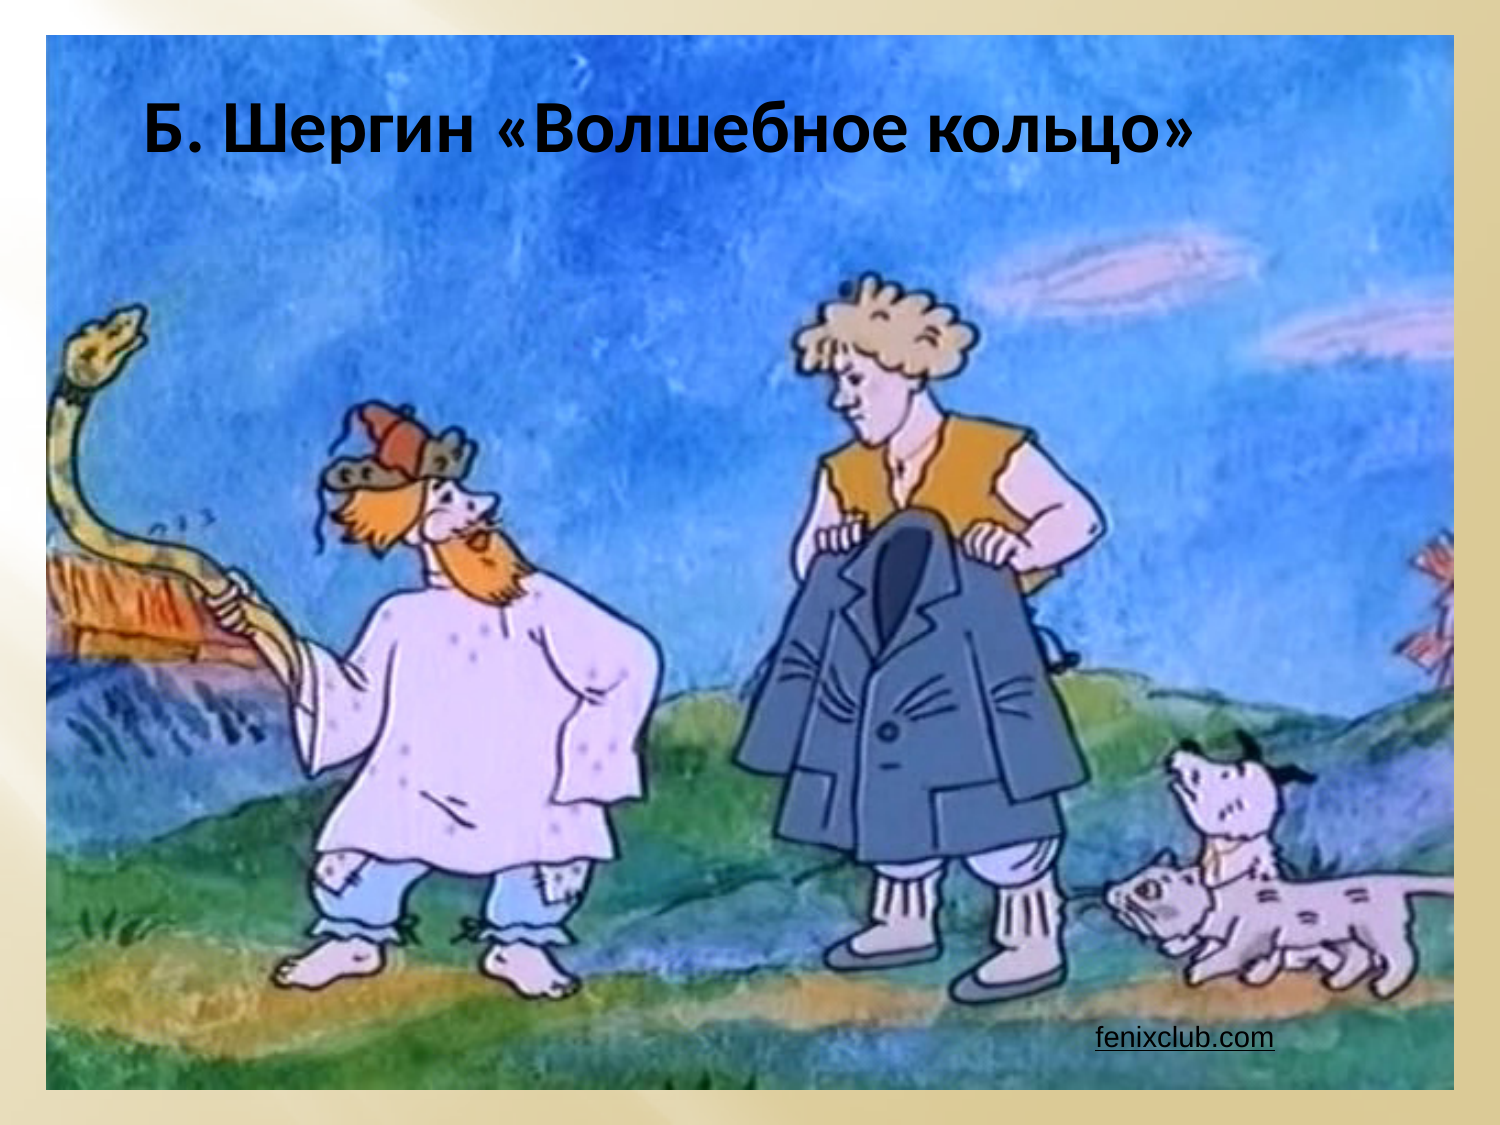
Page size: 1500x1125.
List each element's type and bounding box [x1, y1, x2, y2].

picture [46, 34, 1455, 1090]
